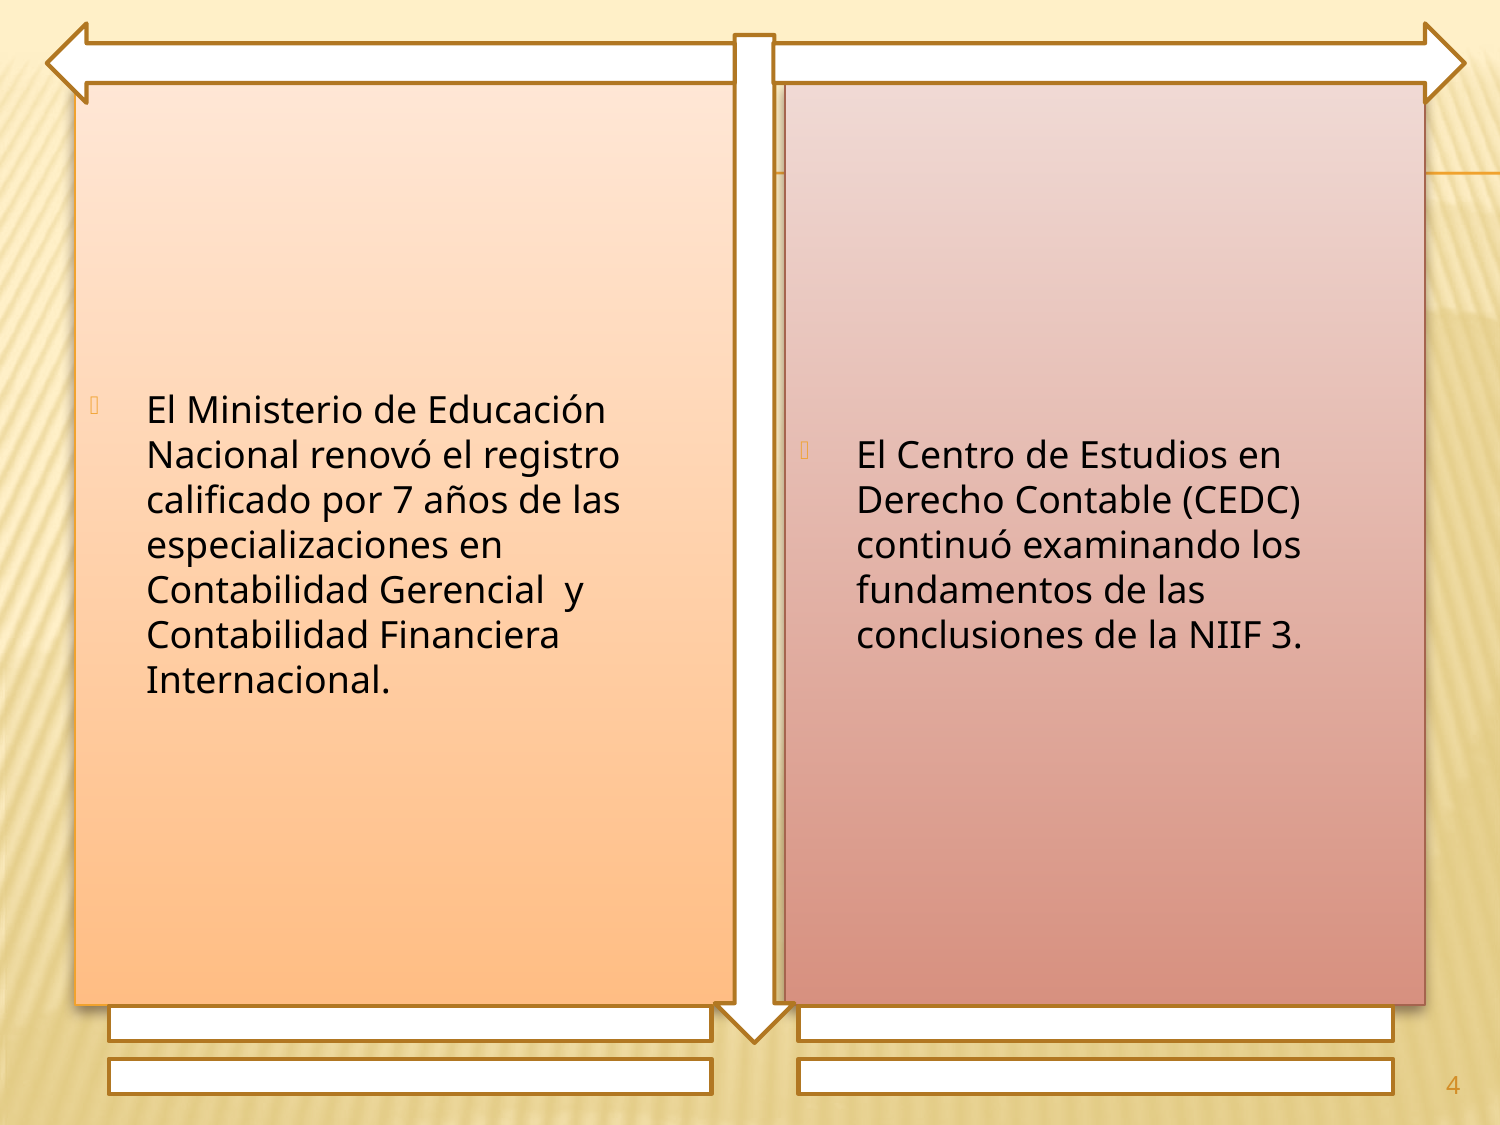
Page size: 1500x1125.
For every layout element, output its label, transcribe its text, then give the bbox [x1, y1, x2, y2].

text_box [712, 32, 797, 1046]
slide_number 4 [1350, 1062, 1475, 1103]
text_box [796, 1004, 1395, 1043]
list El Ministerio de Educación Nacional renovó el registro calificado por 7 años de las especializaciones en Contabilidad Gerencial y Contabilidad Financiera Internacional. [74, 86, 732, 1006]
text_box [771, 21, 1467, 105]
list El Centro de Estudios en Derecho Contable (CEDC) continuó examinando los fundamentos de las conclusiones de la NIIF 3. [784, 86, 1426, 1006]
text_box [44, 21, 737, 105]
text_box [107, 1004, 714, 1043]
text_box [796, 1057, 1395, 1096]
text_box [107, 1057, 714, 1096]
